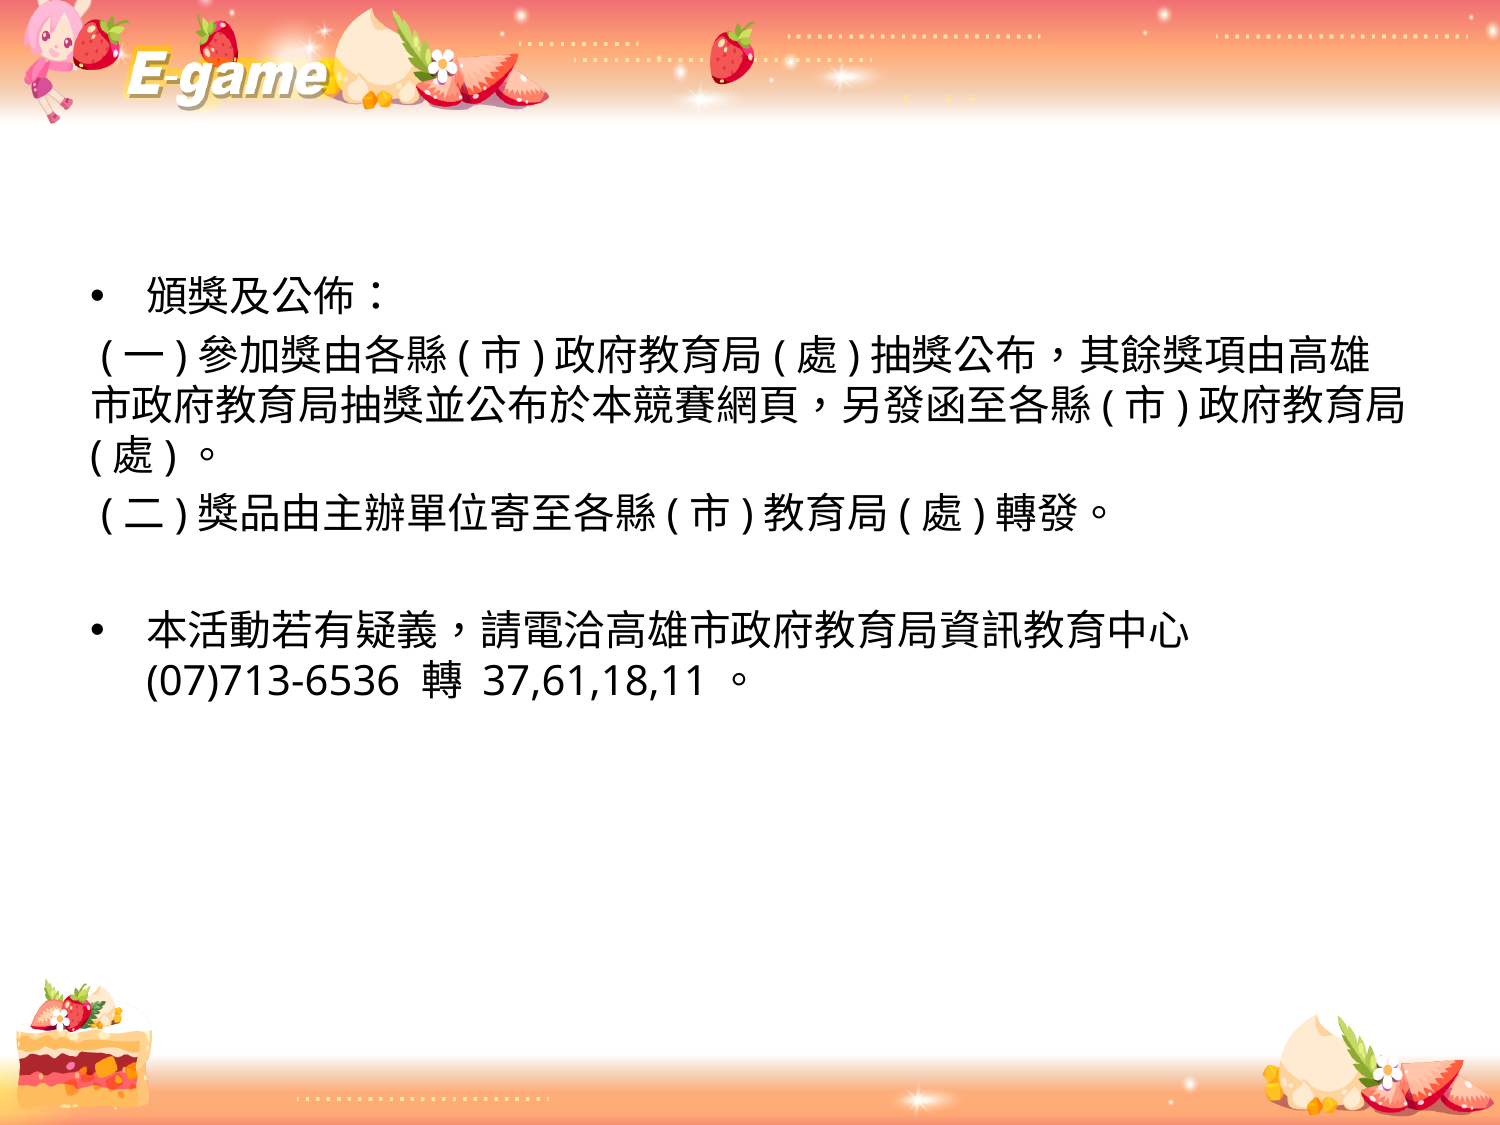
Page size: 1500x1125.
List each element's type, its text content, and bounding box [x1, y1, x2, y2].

list 頒獎及公佈： (一)參加獎由各縣(市)政府教育局(處)抽獎公布，其餘獎項由高雄市政府教育局抽獎並公布於本競賽網頁，另發函至各縣(市)政府教育局(處)。 (二)獎品由主辦單位寄至各縣(市)教育局(處)轉發。 本活動若有疑義，請電洽高雄市政府教育局資訊教育中心 (07)713-6536 轉 37,61,18,11。 [75, 262, 1425, 1005]
picture [0, 0, 1500, 1125]
